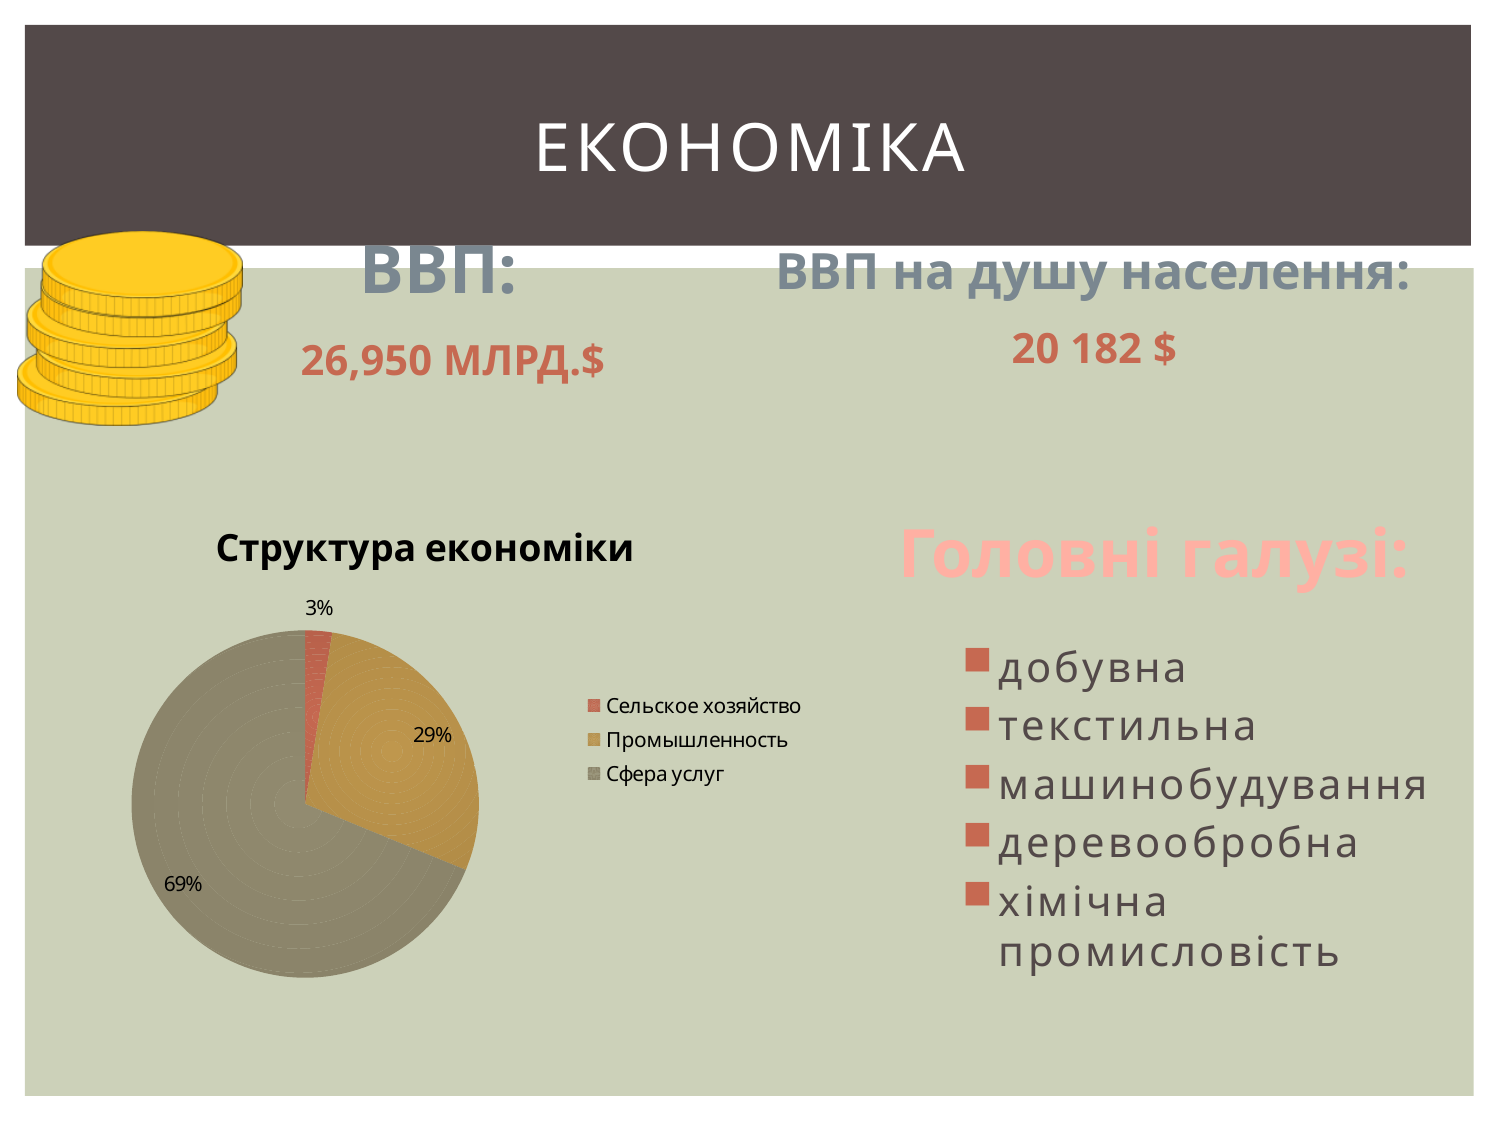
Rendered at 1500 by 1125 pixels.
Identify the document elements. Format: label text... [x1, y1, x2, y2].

text_box Головні галузі: [883, 503, 1425, 599]
title Економіка [62, 58, 1438, 232]
list добувна текстильна машинобудування деревообробна хімічна промисловість [938, 633, 1459, 1125]
text_box ВВП на душу населення: [760, 231, 1426, 367]
text_box 20 182 $ [986, 314, 1203, 380]
text_box ВВП: [344, 219, 533, 315]
picture [17, 231, 243, 427]
text_box 26,950 млрд.$ [285, 326, 621, 392]
chart [29, 491, 822, 989]
